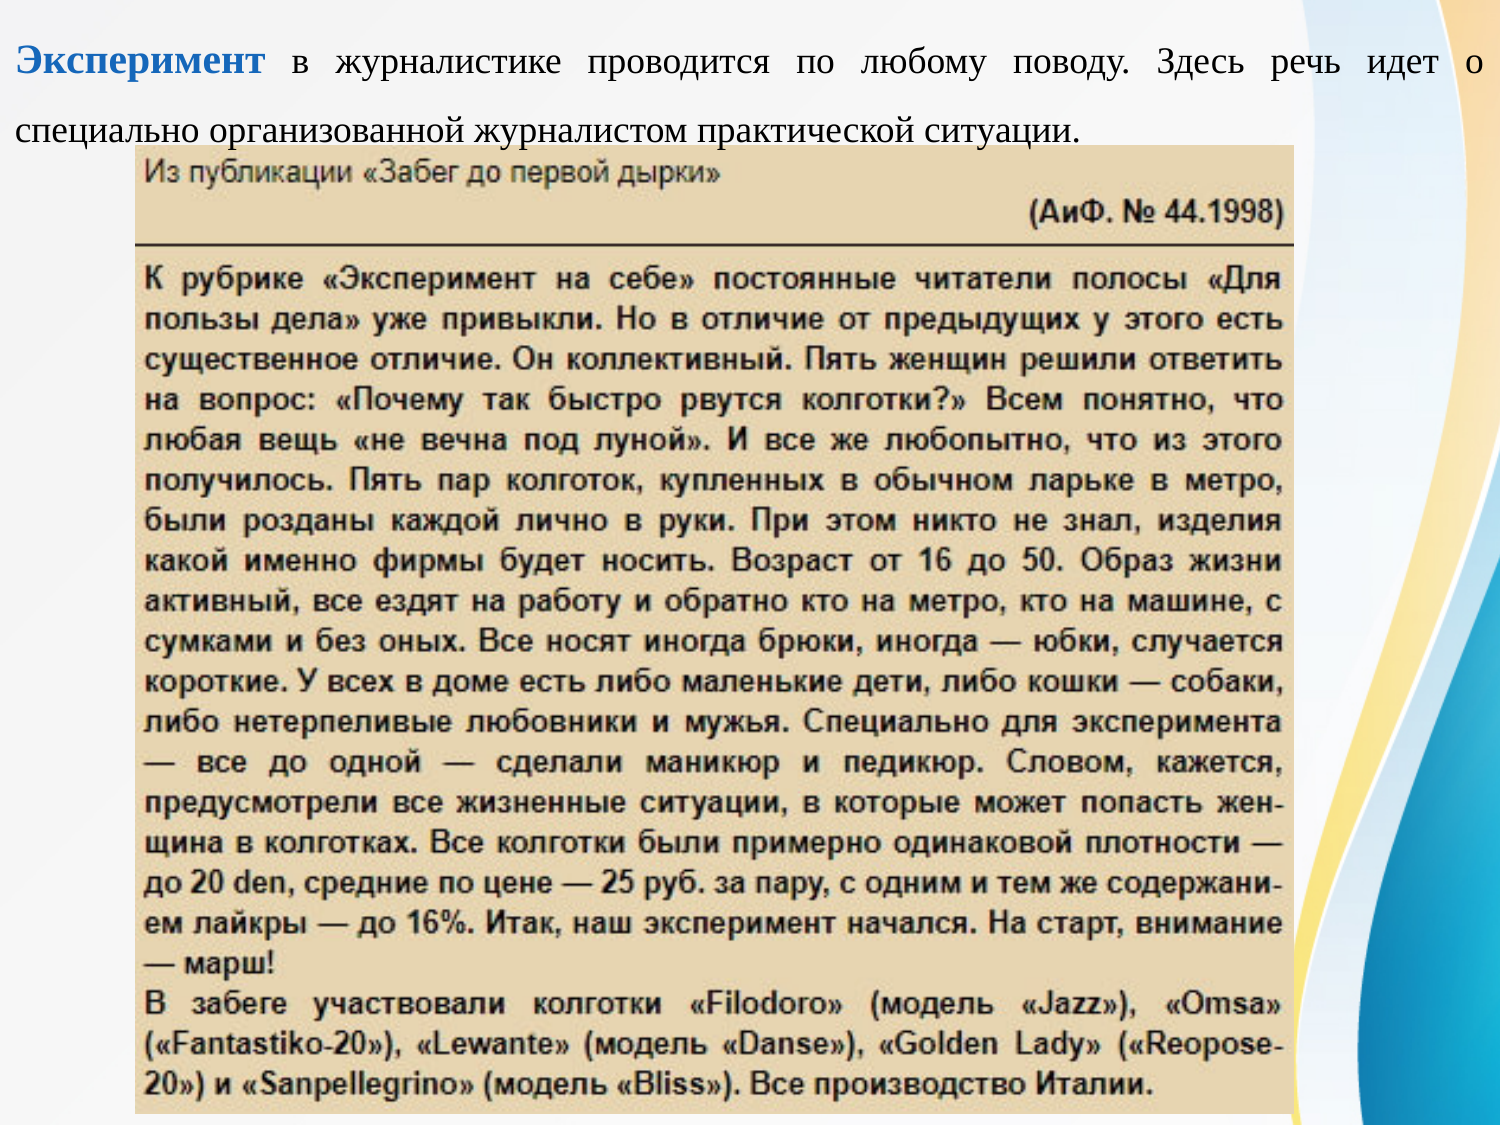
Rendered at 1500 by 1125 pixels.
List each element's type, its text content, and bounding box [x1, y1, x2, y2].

text_box Эксперимент в журналистике проводится по любому поводу. Здесь речь идет о специально организованной журналистом практической ситуации. [0, 0, 1500, 158]
picture [0, 145, 1500, 1125]
